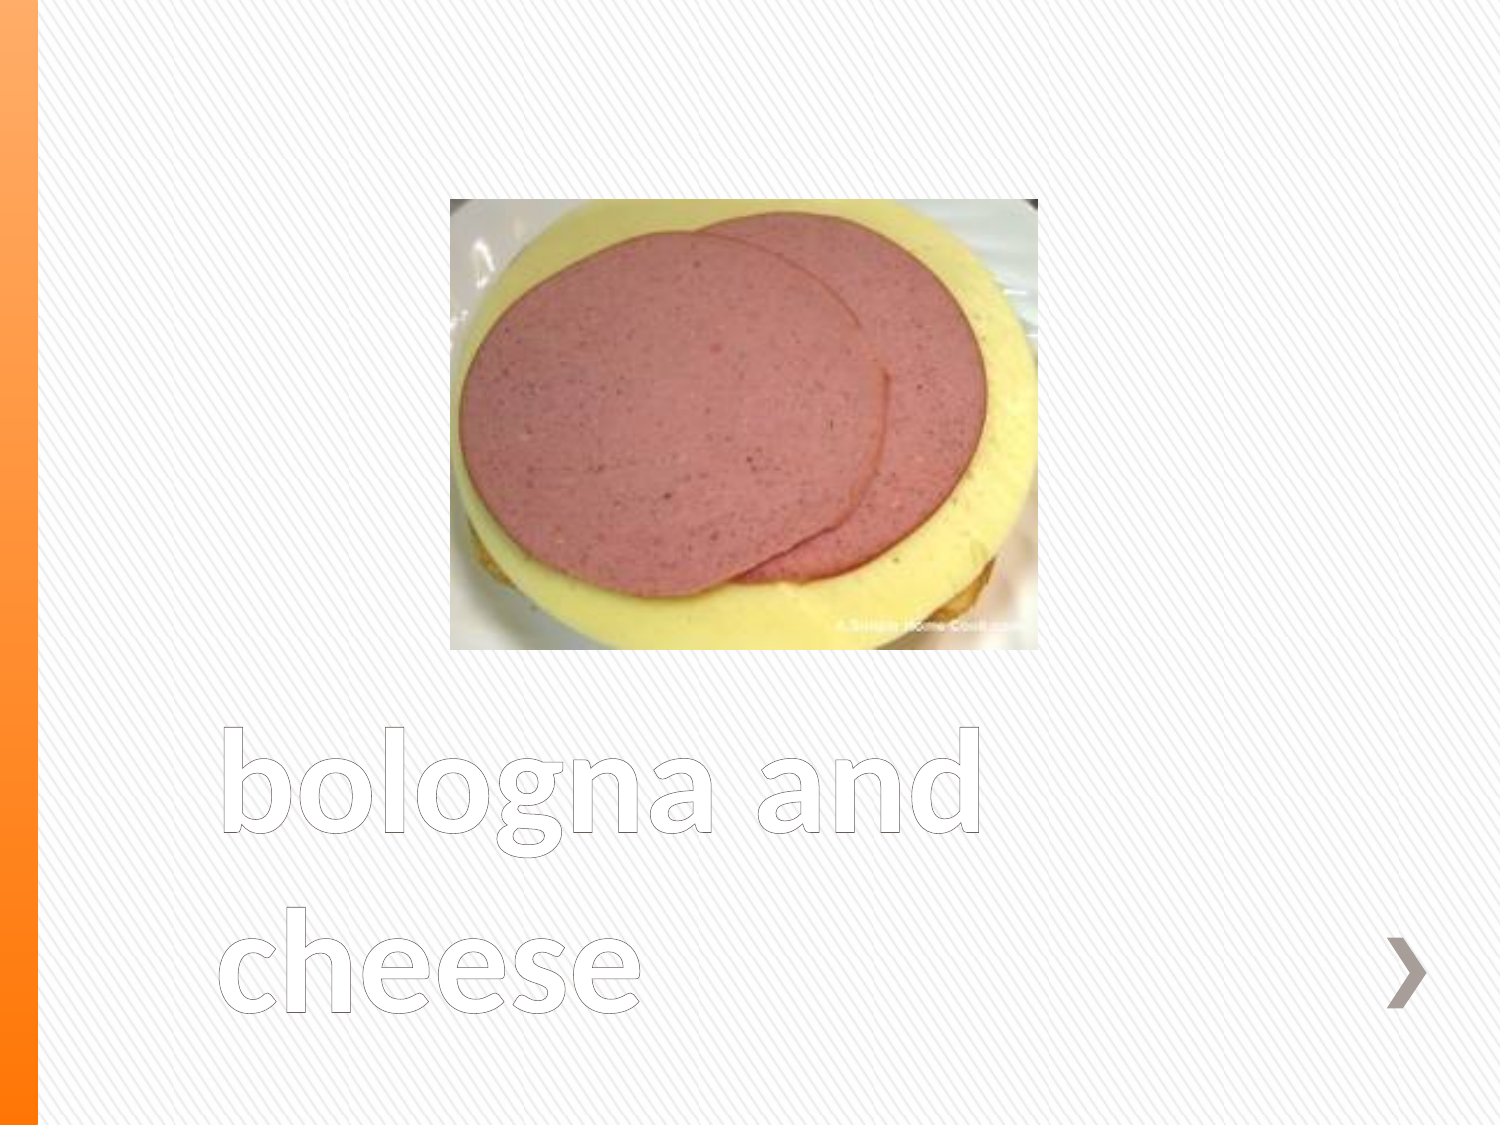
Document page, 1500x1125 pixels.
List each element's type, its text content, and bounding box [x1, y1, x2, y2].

picture [449, 199, 1038, 651]
title bologna and cheese [200, 862, 1388, 1050]
